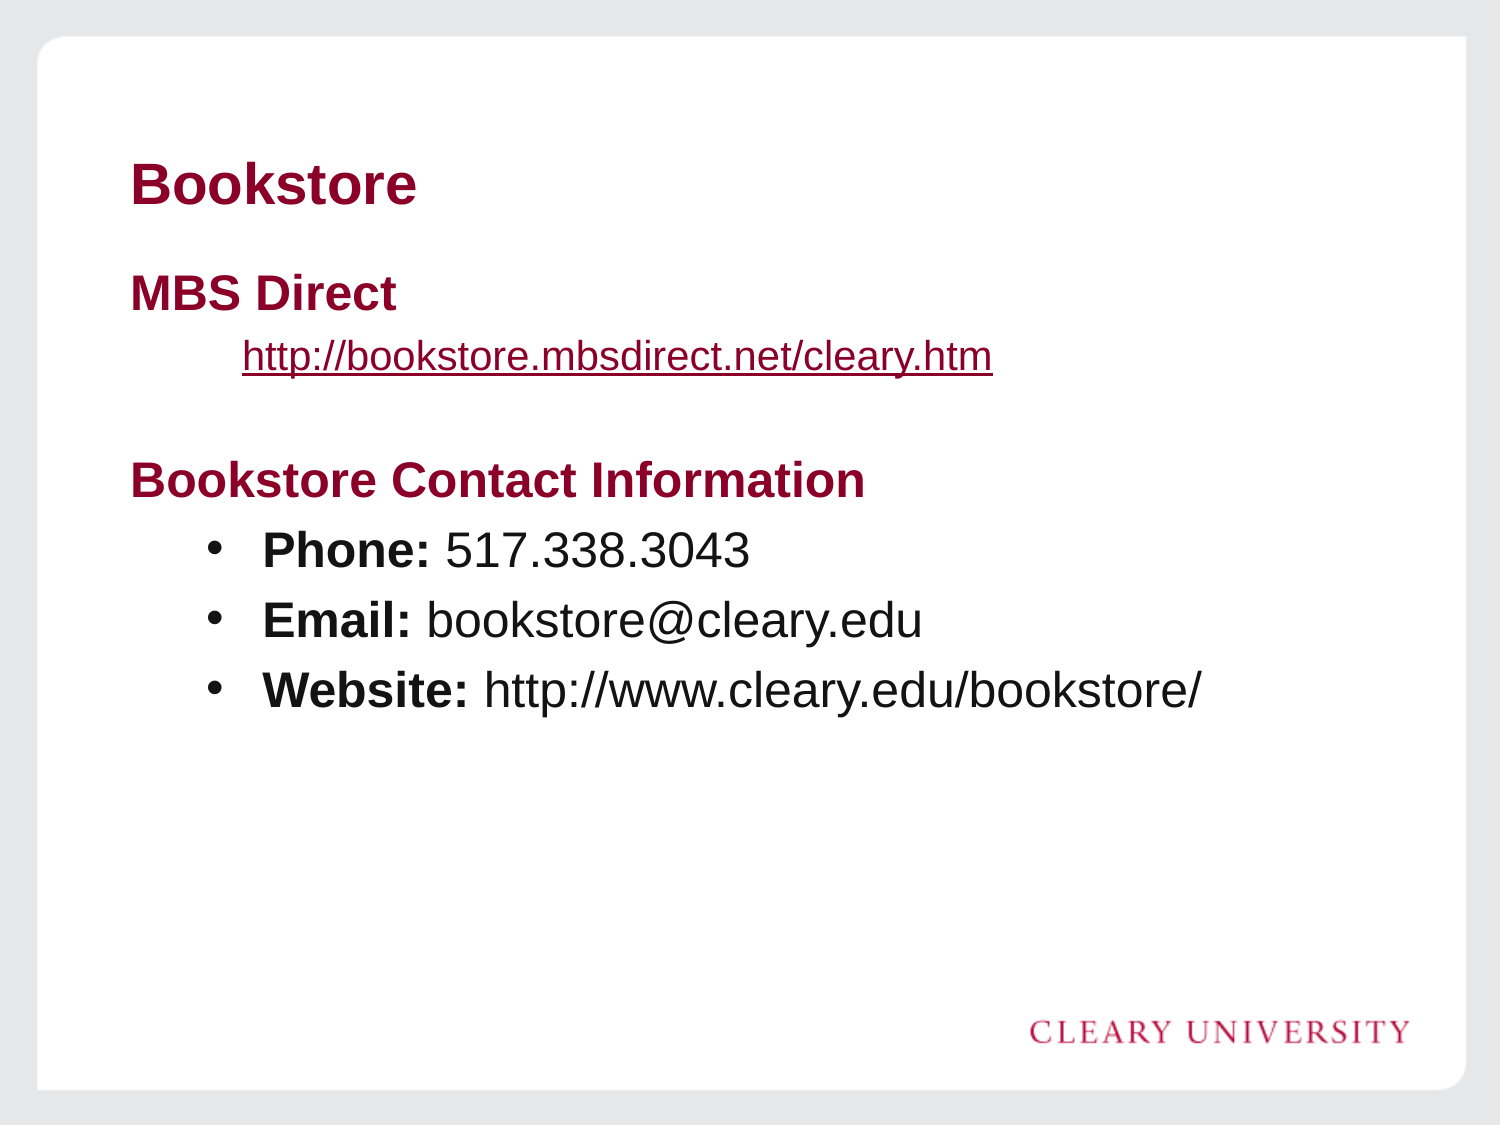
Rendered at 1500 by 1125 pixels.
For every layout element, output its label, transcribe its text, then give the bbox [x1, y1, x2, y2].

title Bookstore [115, 146, 1389, 253]
list MBS Direct http://bookstore.mbsdirect.net/cleary.htm Bookstore Contact Information Phone: 517.338.3043 Email: bookstore@cleary.edu Website: http://www.cleary.edu/bookstore/ [115, 253, 1389, 936]
